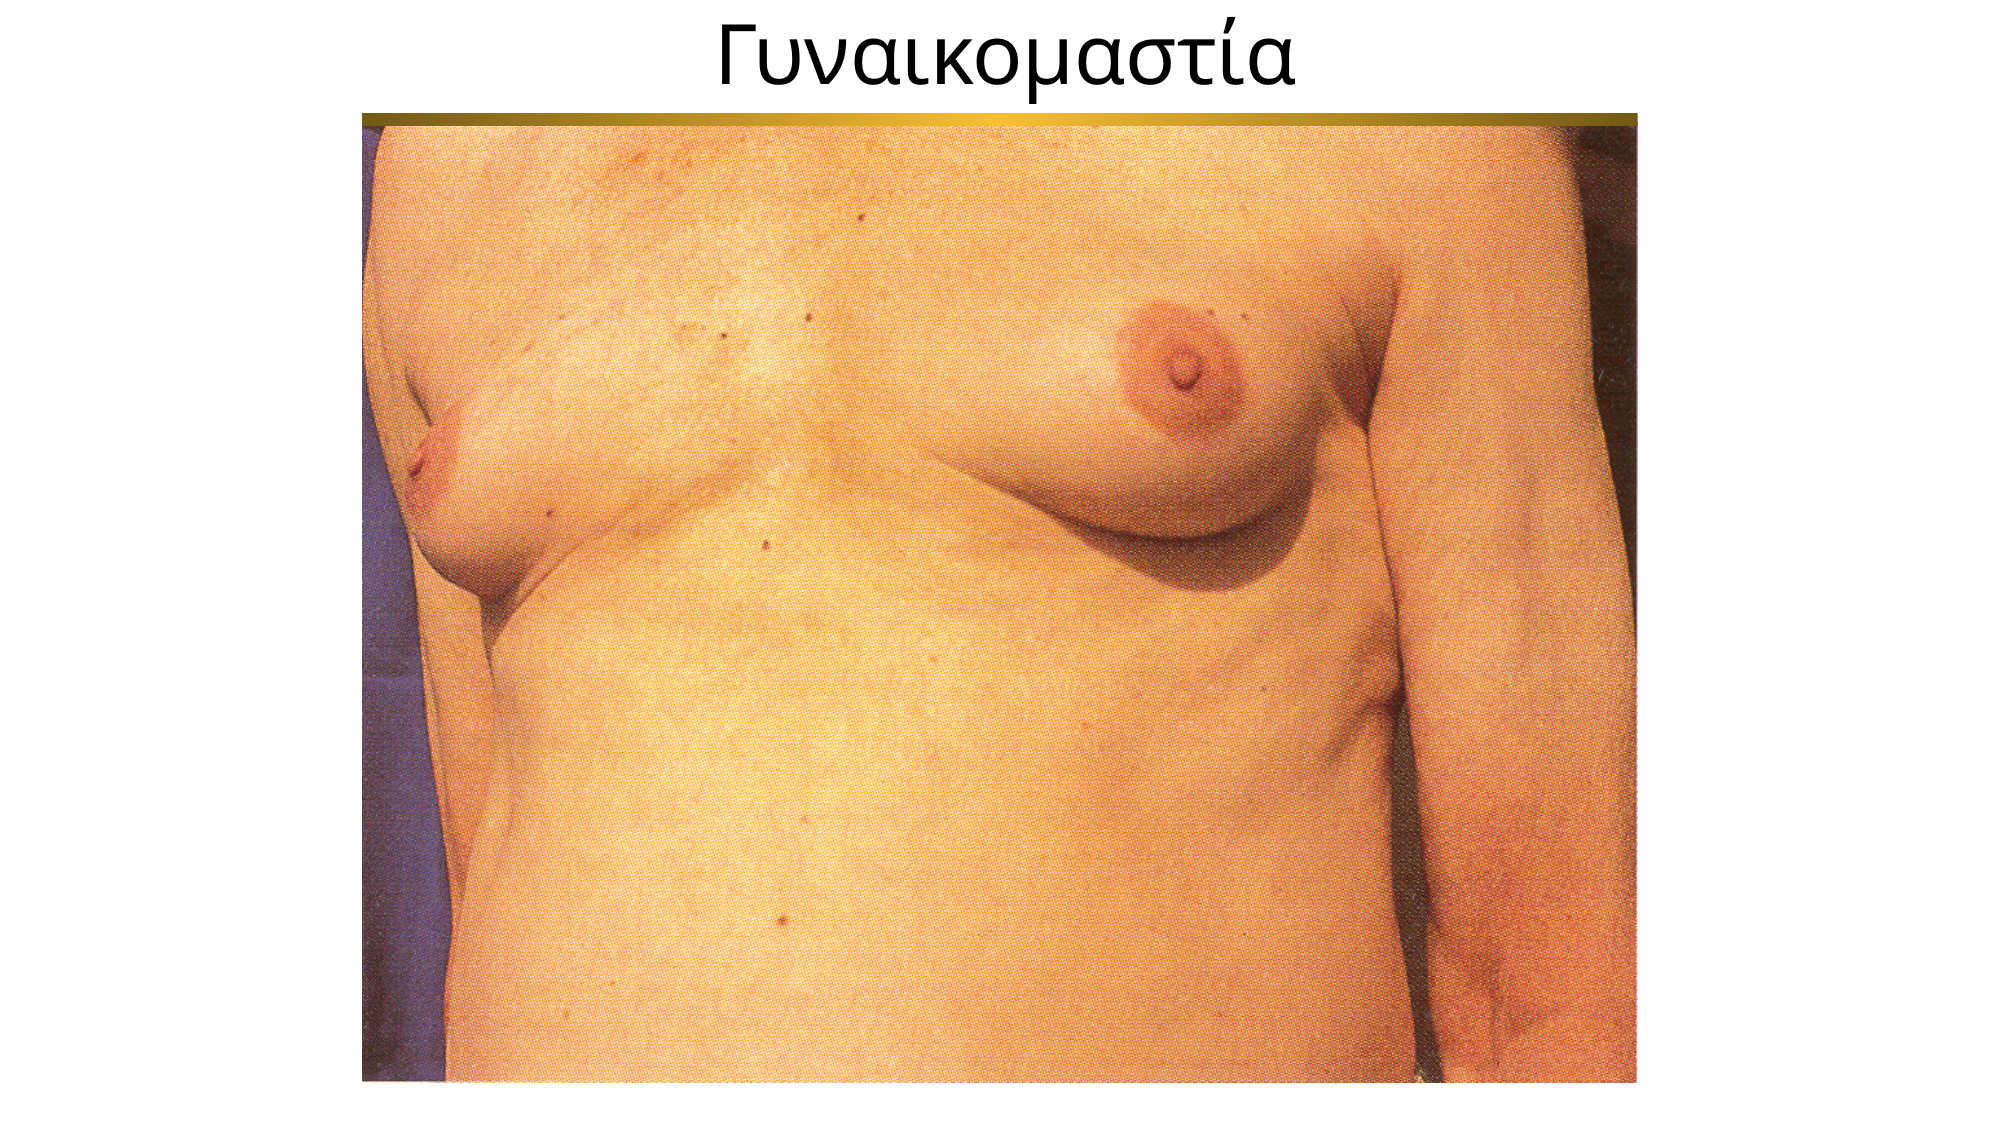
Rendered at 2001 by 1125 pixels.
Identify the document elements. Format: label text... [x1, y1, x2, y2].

picture [362, 113, 1638, 1083]
text_box Γυναικομαστία [373, 0, 1638, 102]
